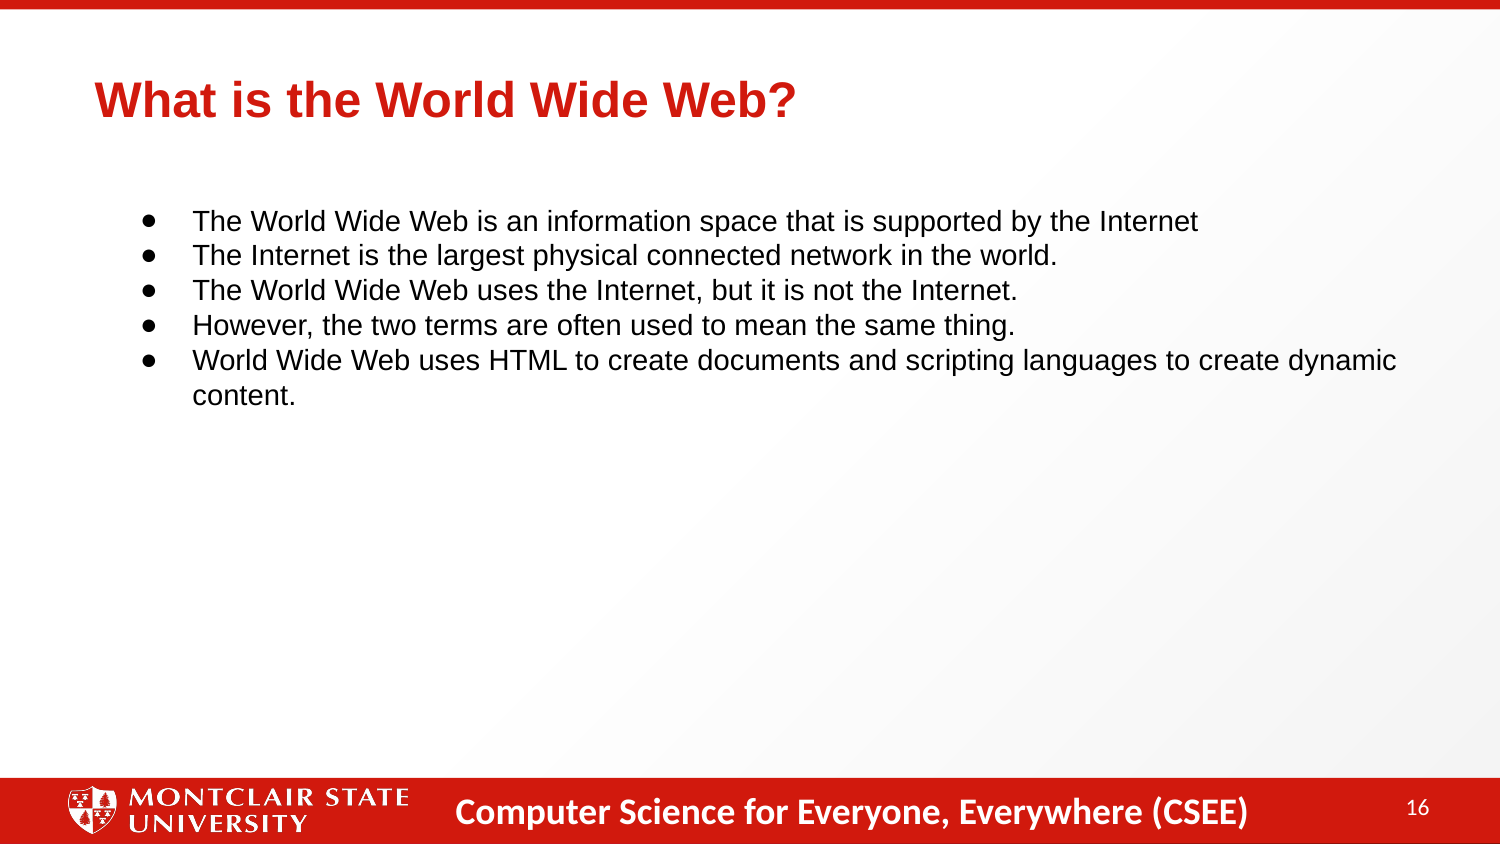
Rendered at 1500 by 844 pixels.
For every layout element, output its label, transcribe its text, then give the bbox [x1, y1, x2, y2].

text_box [0, 0, 1500, 10]
text_box [0, 777, 1500, 844]
slide_number ‹#› [1401, 791, 1434, 821]
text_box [51, 781, 416, 840]
title What is the World Wide Web? [92, 36, 808, 129]
text_box The World Wide Web is an information space that is supported by the Internet The Internet is the largest physical connected network in the world. The World Wide Web uses the Internet, but it is not the Internet. However, the two terms are often used to mean the same thing. World Wide Web uses HTML to create documents and scripting languages to create dynamic content. [102, 186, 1434, 427]
text_box Computer Science for Everyone, Everywhere (CSEE) [442, 781, 1383, 831]
